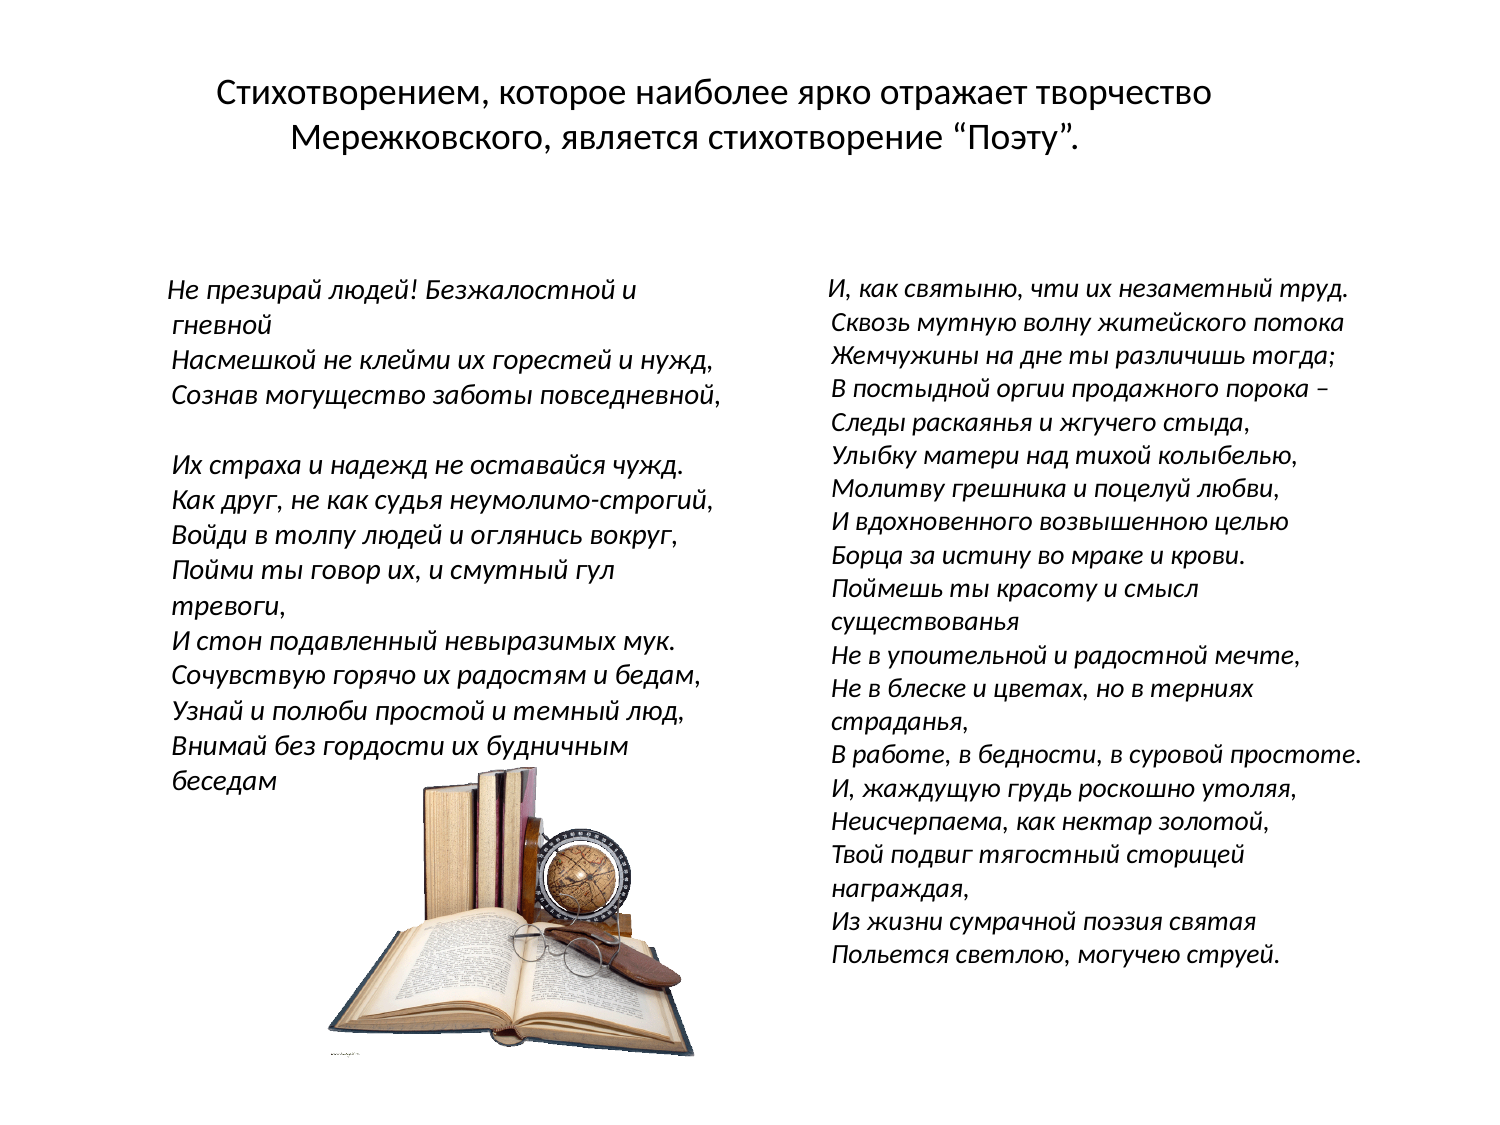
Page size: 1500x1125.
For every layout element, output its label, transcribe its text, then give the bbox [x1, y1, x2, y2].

title Стихотворением, которое наиболее ярко отражает творчество Мережковского, является стихотворение “Поэту”. [32, 37, 1347, 188]
list Не презирай людей! Безжалостной и гневной Насмешкой не клейми их горестей и нужд, Сознав могущество заботы повседневной, Их страха и надежд не оставайся чужд. Как друг, не как судья неумолимо-строгий, Войди в толпу людей и оглянись вокруг, Пойми ты говор их, и смутный гул тревоги, И стон подавленный невыразимых мук. Сочувствую горячо их радостям и бедам, Узнай и полюби простой и темный люд, Внимай без гордости их будничным беседам [99, 262, 738, 988]
list И, как святыню, чти их незаметный труд. Сквозь мутную волну житейского потока Жемчужины на дне ты различишь тогда; В постыдной оргии продажного порока – Следы раскаянья и жгучего стыда, Улыбку матери над тихой колыбелью, Молитву грешника и поцелуй любви, И вдохновенного возвышенною целью Борца за истину во мраке и крови. Поймешь ты красоту и смысл существованья Не в упоительной и радостной мечте, Не в блеске и цветах, но в терниях страданья, В работе, в бедности, в суровой простоте. И, жаждущую грудь роскошно утоляя, Неисчерпаема, как нектар золотой, Твой подвиг тягостный сторицей награждая, Из жизни сумрачной поэзия святая Польется светлою, могучею струей. [762, 262, 1400, 988]
picture [323, 753, 704, 1064]
